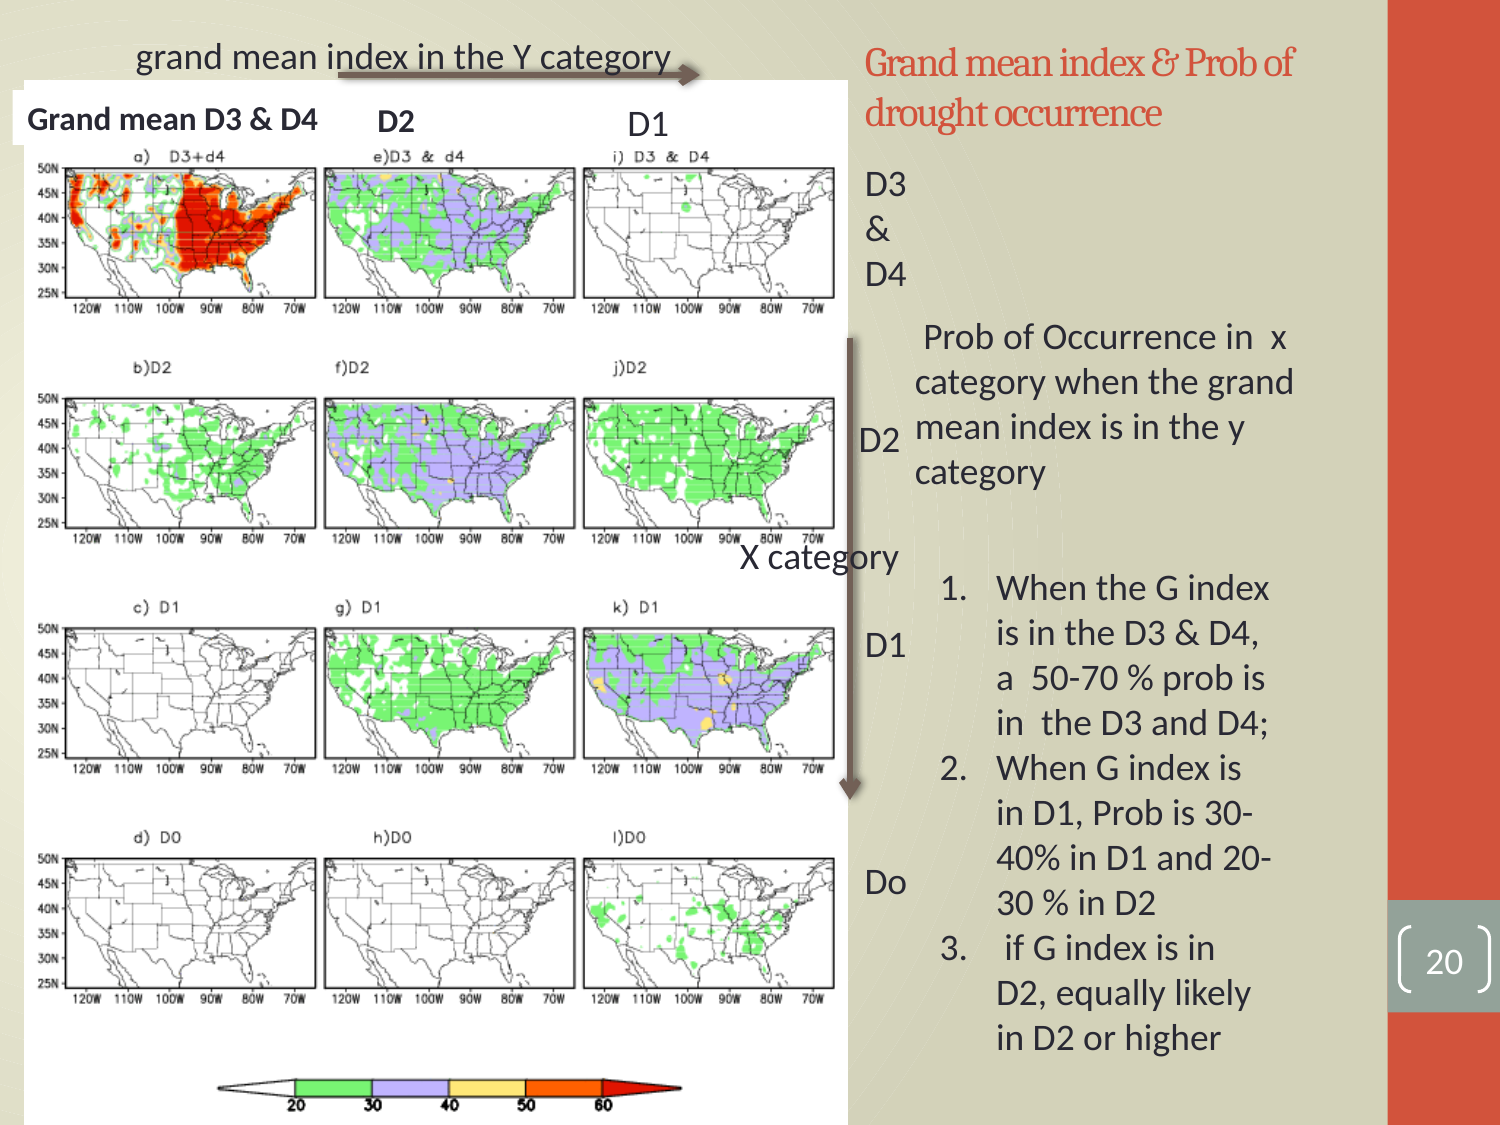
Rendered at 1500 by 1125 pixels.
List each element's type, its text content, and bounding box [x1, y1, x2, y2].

text_box Do [860, 849, 924, 910]
text_box When the G index is in the D3 & D4, a 50-70 % prob is in the D3 and D4; When G index is in D1, Prob is 30-40% in D1 and 20-30 % in D2 if G index is in D2, equally likely in D2 or higher [924, 555, 1288, 1065]
slide_number 20 [1397, 925, 1492, 994]
text_box grand mean index in the Y category [112, 24, 700, 73]
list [24, 80, 849, 1125]
text_box Grand mean D3 & D4 [12, 90, 21, 145]
text_box D1 [863, 612, 924, 673]
text_box D2 [863, 407, 957, 467]
text_box Prob of Occurrence in x category when the grand mean index is in the y category [900, 304, 1375, 500]
text_box D3 & D4 [860, 152, 950, 302]
title Grand mean index & Prob of drought occurrence [849, 45, 1325, 125]
text_box X category [862, 524, 925, 585]
